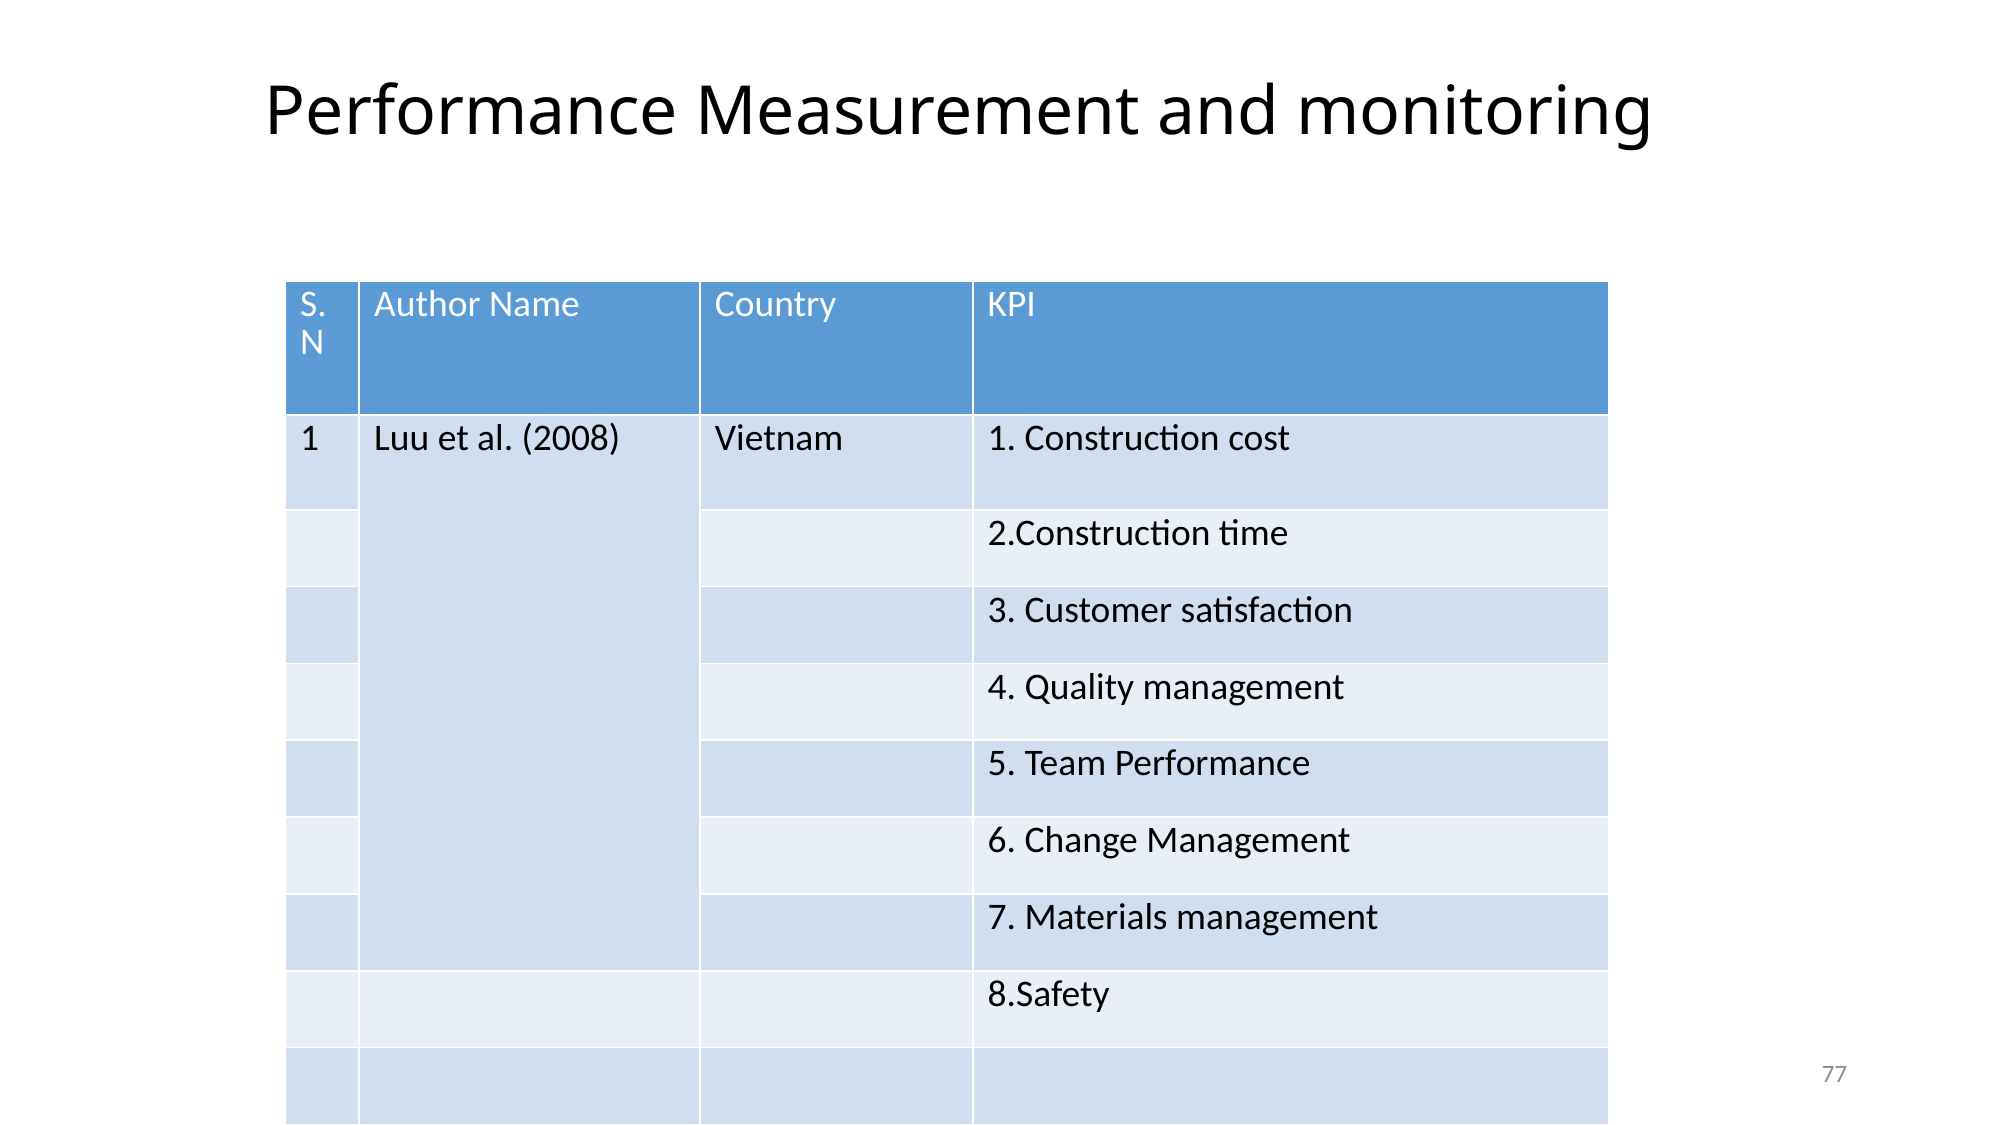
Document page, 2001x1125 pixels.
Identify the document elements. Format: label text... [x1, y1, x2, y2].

table_cell 3. Customer satisfaction [974, 587, 1608, 663]
table_cell 7. Materials management [974, 895, 1608, 970]
table_cell [701, 1048, 972, 1124]
table_cell 1 [286, 416, 358, 509]
table_cell 5. Team Performance [974, 741, 1608, 816]
table_cell [286, 511, 358, 586]
table_cell [701, 972, 972, 1047]
table_header S.N [286, 282, 358, 414]
table_cell [286, 972, 358, 1047]
table_cell [974, 1048, 1608, 1124]
table_cell 8.Safety [974, 972, 1608, 1047]
table_cell 2.Construction time [974, 511, 1608, 586]
slide_number 77 [1610, 1042, 1863, 1103]
title Performance Measurement and monitoring [249, 37, 1750, 188]
table_cell 1. Construction cost [974, 416, 1608, 509]
table_cell [701, 511, 972, 586]
table_cell Luu et al. (2008) [360, 416, 699, 970]
table_cell Vietnam [701, 416, 972, 509]
table_cell [286, 741, 358, 816]
table_cell 6. Change Management [974, 818, 1608, 893]
table_cell [286, 895, 358, 970]
table_header KPI [974, 282, 1608, 414]
table_cell 4. Quality management [974, 664, 1608, 739]
table_cell [701, 587, 972, 663]
table_cell [360, 972, 699, 1047]
table_cell [701, 741, 972, 816]
table_cell [286, 664, 358, 739]
table_cell [286, 587, 358, 663]
table_header Author Name [360, 282, 699, 414]
table_cell [360, 1048, 699, 1124]
table_cell [701, 664, 972, 739]
table_header Country [701, 282, 972, 414]
table_cell [286, 818, 358, 893]
table_cell [701, 818, 972, 893]
table_cell [701, 895, 972, 970]
table_cell [286, 1048, 358, 1124]
